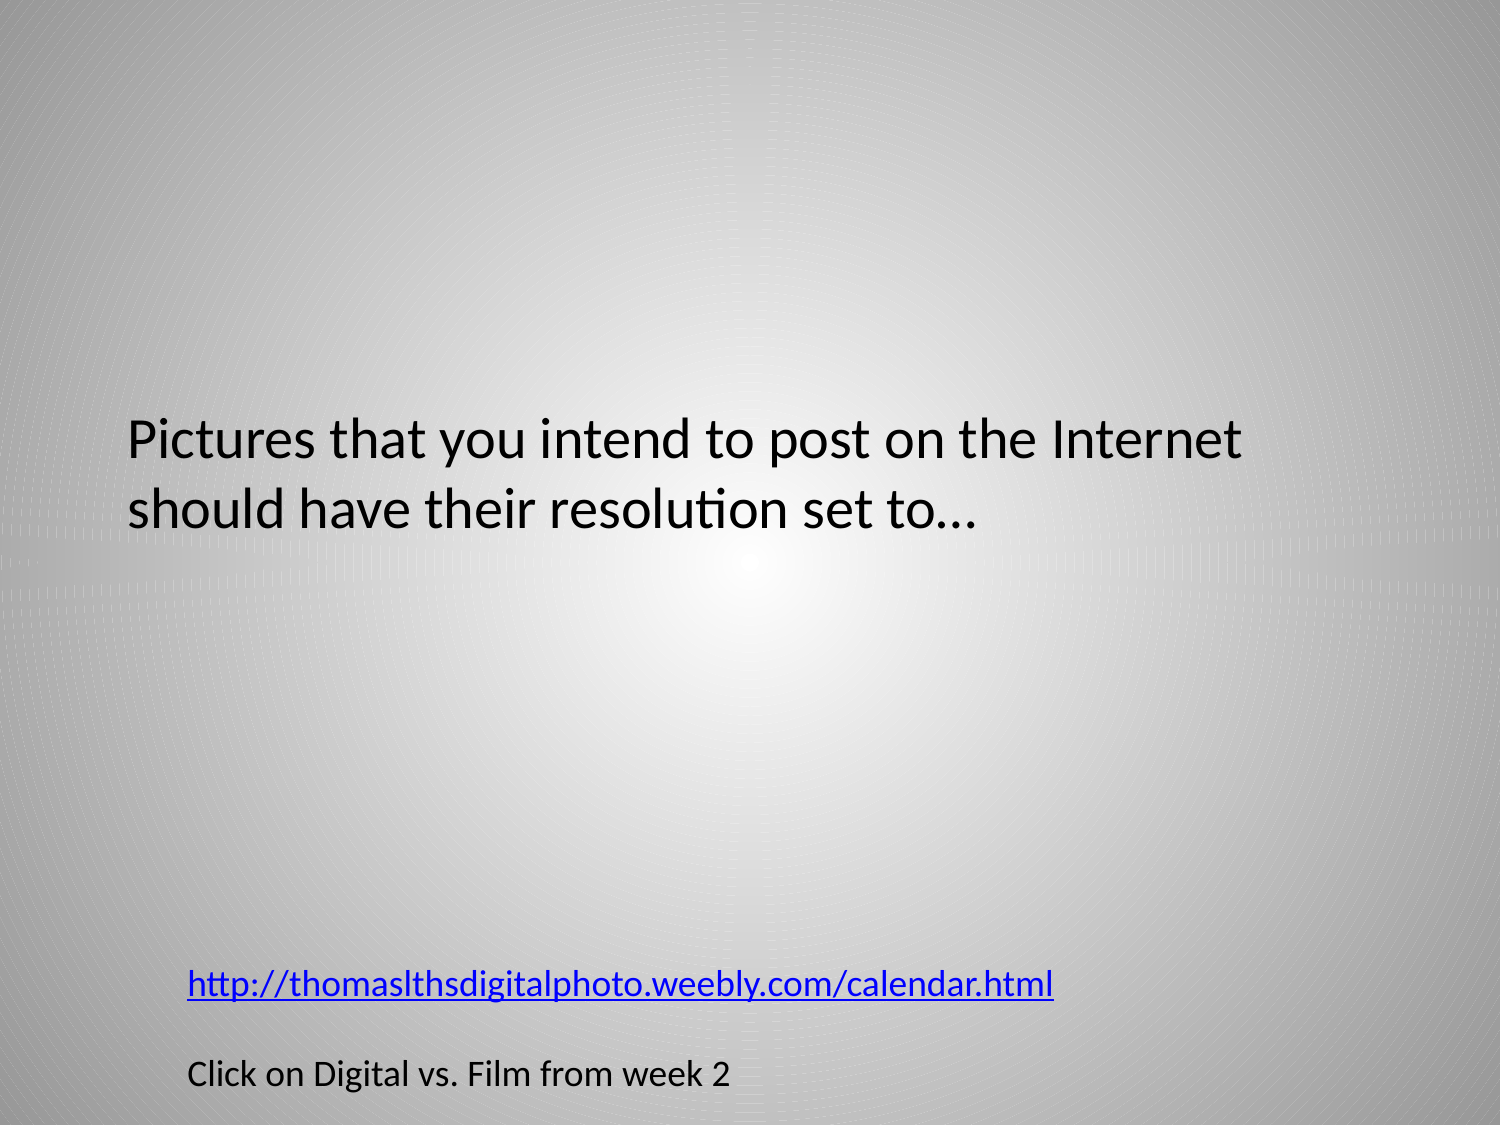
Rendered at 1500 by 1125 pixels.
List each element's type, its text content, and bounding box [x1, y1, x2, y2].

text_box http://thomaslthsdigitalphoto.weebly.com/calendar.html Click on Digital vs. Film from week 2 [172, 951, 1208, 1101]
title Pictures that you intend to post on the Internet should have their resolution set to… [112, 349, 1388, 591]
